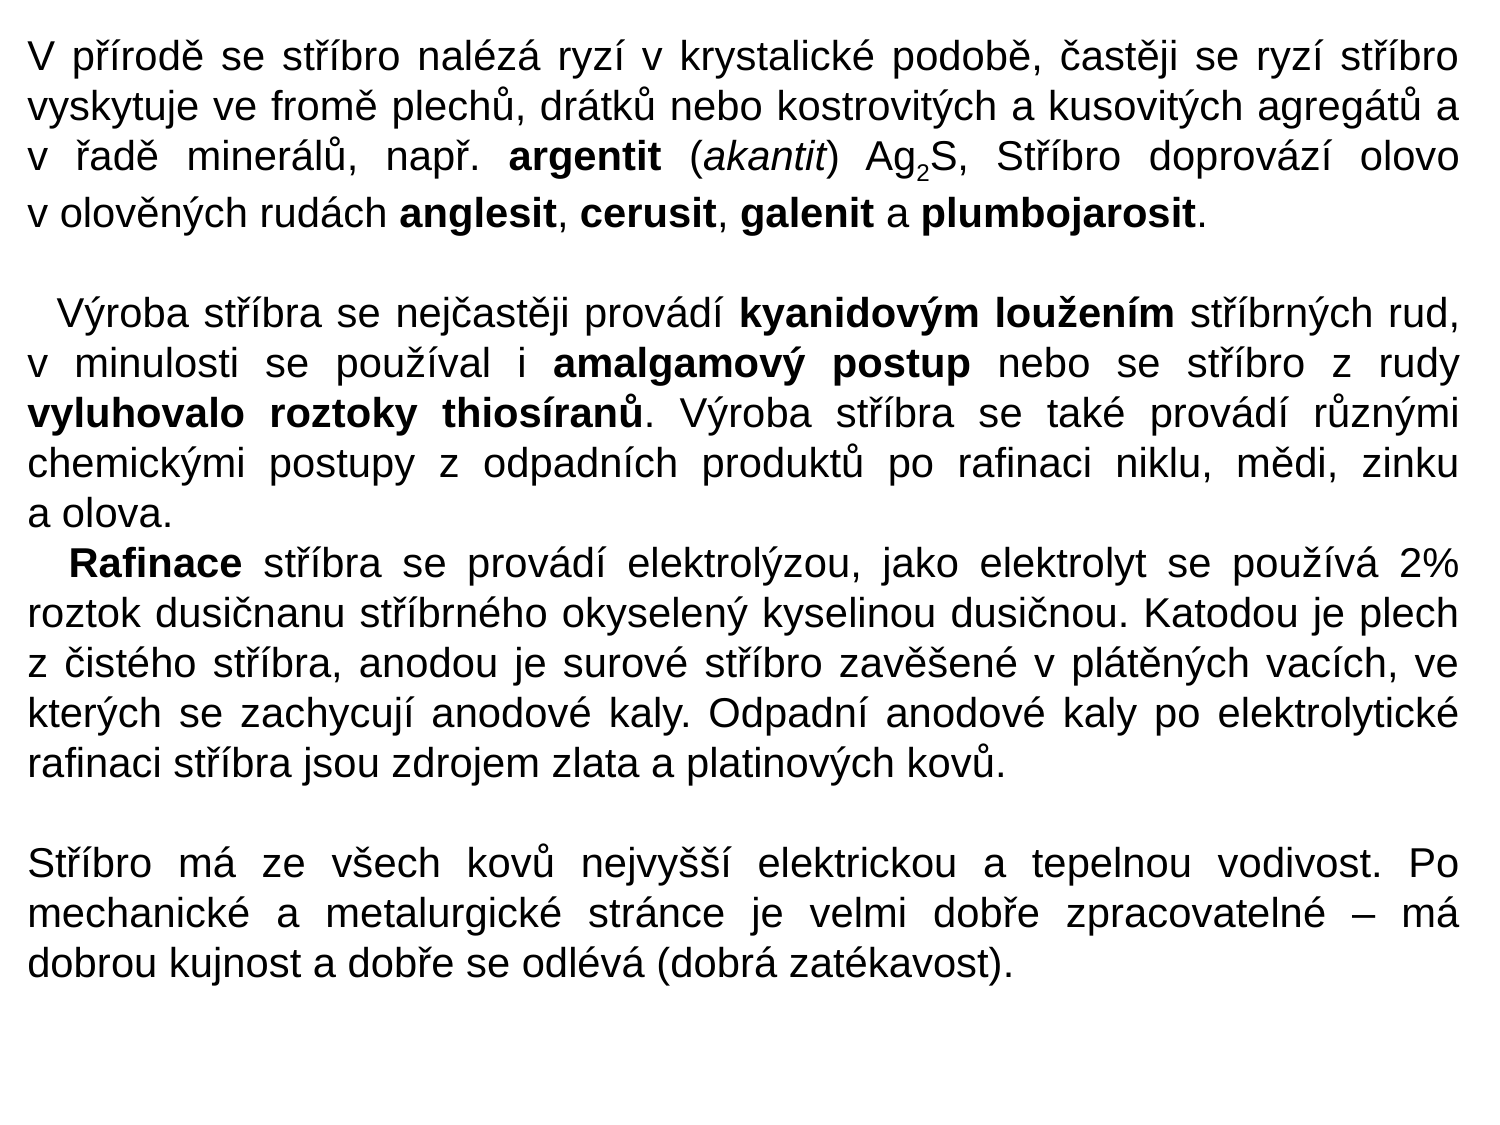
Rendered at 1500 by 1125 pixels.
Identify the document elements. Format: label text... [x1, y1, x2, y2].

text_box V přírodě se stříbro nalézá ryzí v krystalické podobě, častěji se ryzí stříbro vyskytuje ve fromě plechů, drátků nebo kostrovitých a kusovitých agregátů a v řadě minerálů, např. argentit (akantit) Ag2S, Stříbro doprovází olovo v olověných rudách anglesit, cerusit, galenit a plumbojarosit. Výroba stříbra se nejčastěji provádí kyanidovým loužením stříbrných rud, v minulosti se používal i amalgamový postup nebo se stříbro z rudy vyluhovalo roztoky thiosíranů. Výroba stříbra se také provádí různými chemickými postupy z odpadních produktů po rafinaci niklu, mědi, zinku a olova. Rafinace stříbra se provádí elektrolýzou, jako elektrolyt se používá 2% roztok dusičnanu stříbrného okyselený kyselinou dusičnou. Katodou je plech z čistého stříbra, anodou je surové stříbro zavěšené v plátěných vacích, ve kterých se zachycují anodové kaly. Odpadní anodové kaly po elektrolytické rafinaci stříbra jsou zdrojem zlata a platinových kovů. Stříbro má ze všech kovů nejvyšší elektrickou a tepelnou vodivost. Po mechanické a metalurgické stránce je velmi dobře zpracovatelné – má dobrou kujnost a dobře se odlévá (dobrá zatékavost). [12, 21, 1475, 1044]
